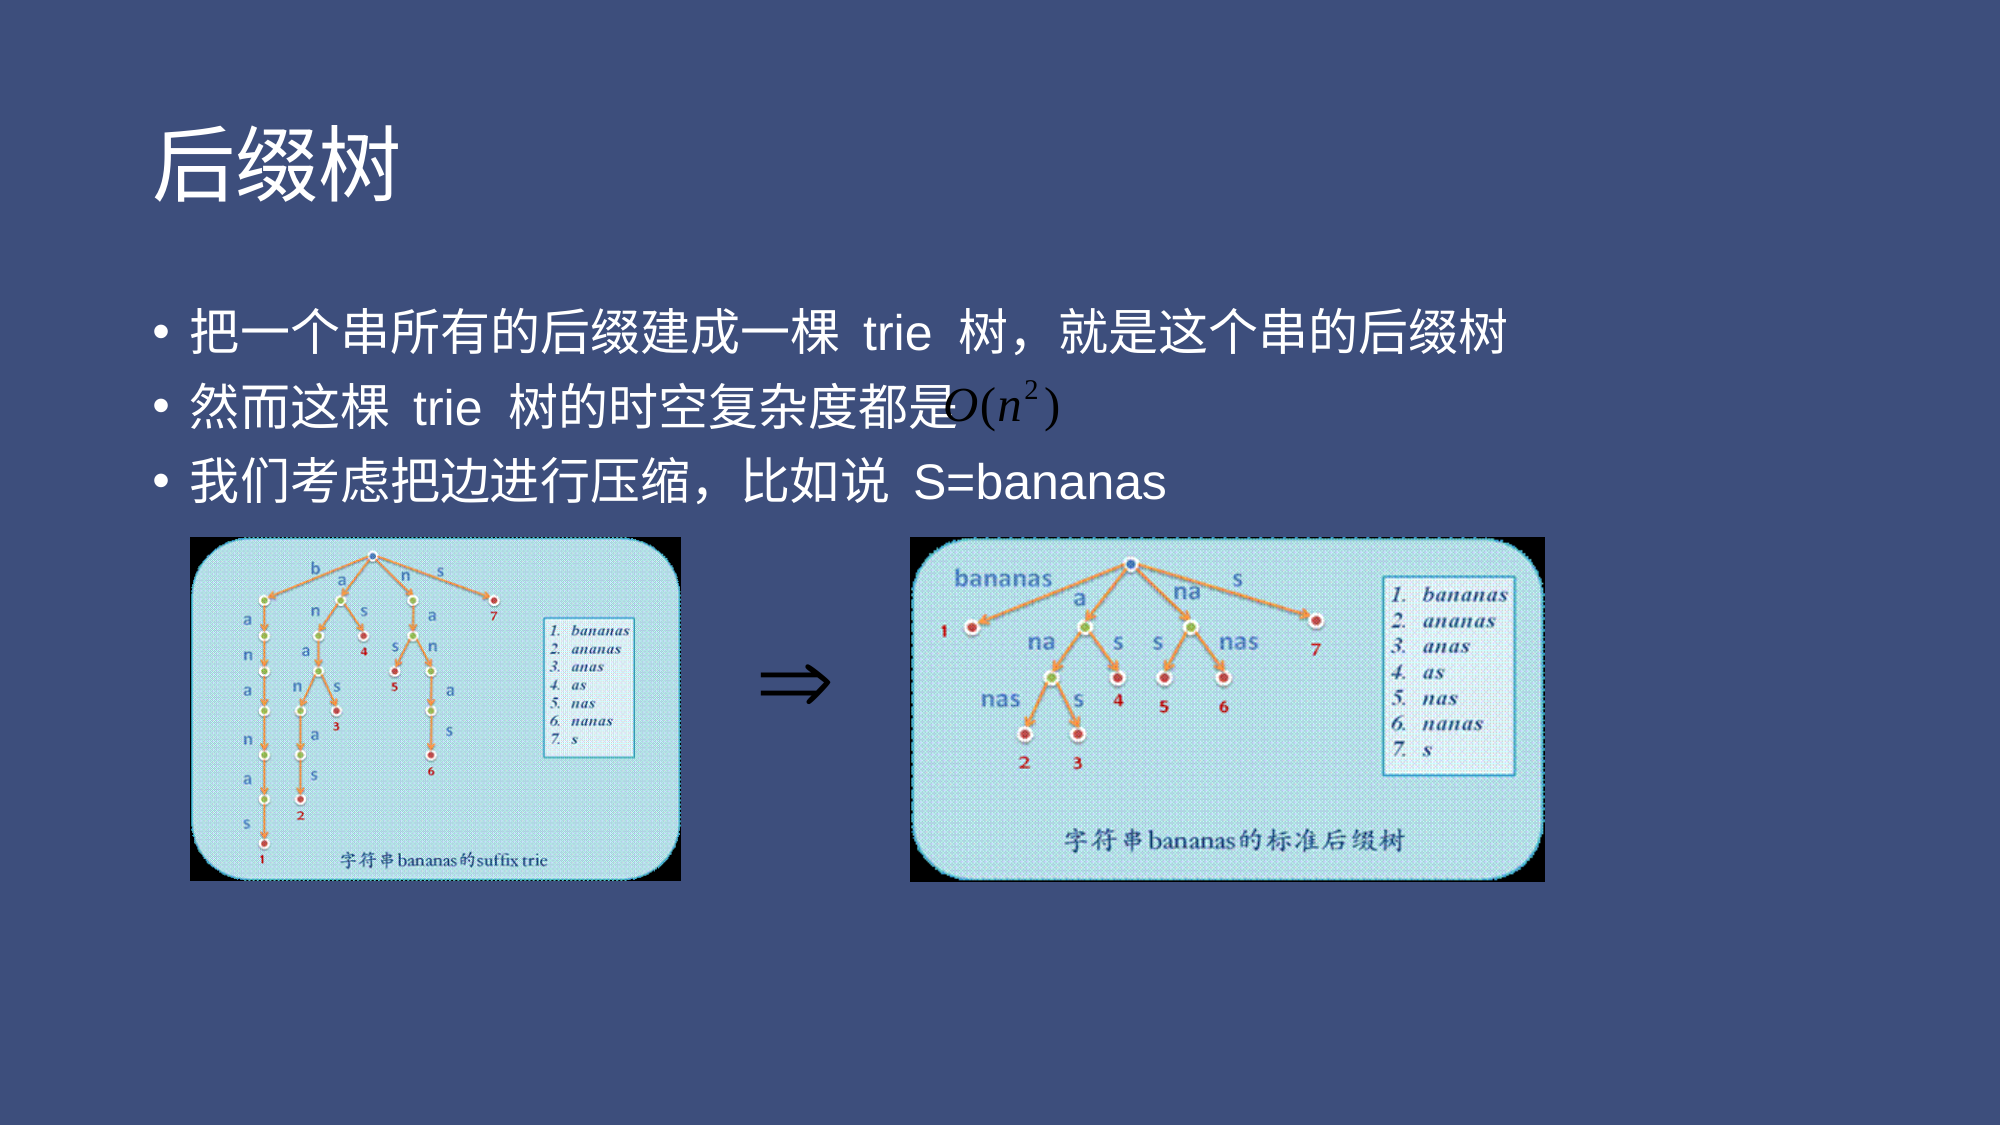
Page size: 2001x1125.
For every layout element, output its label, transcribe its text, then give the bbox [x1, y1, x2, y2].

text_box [937, 368, 1068, 442]
title 后缀树 [137, 59, 1863, 278]
picture [910, 537, 1545, 883]
list 把一个串所有的后缀建成一棵 trie 树，就是这个串的后缀树 然而这棵 trie 树的时空复杂度都是 我们考虑把边进行压缩，比如说 S=bananas [137, 299, 1863, 1014]
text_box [743, 638, 869, 739]
picture [190, 537, 681, 881]
